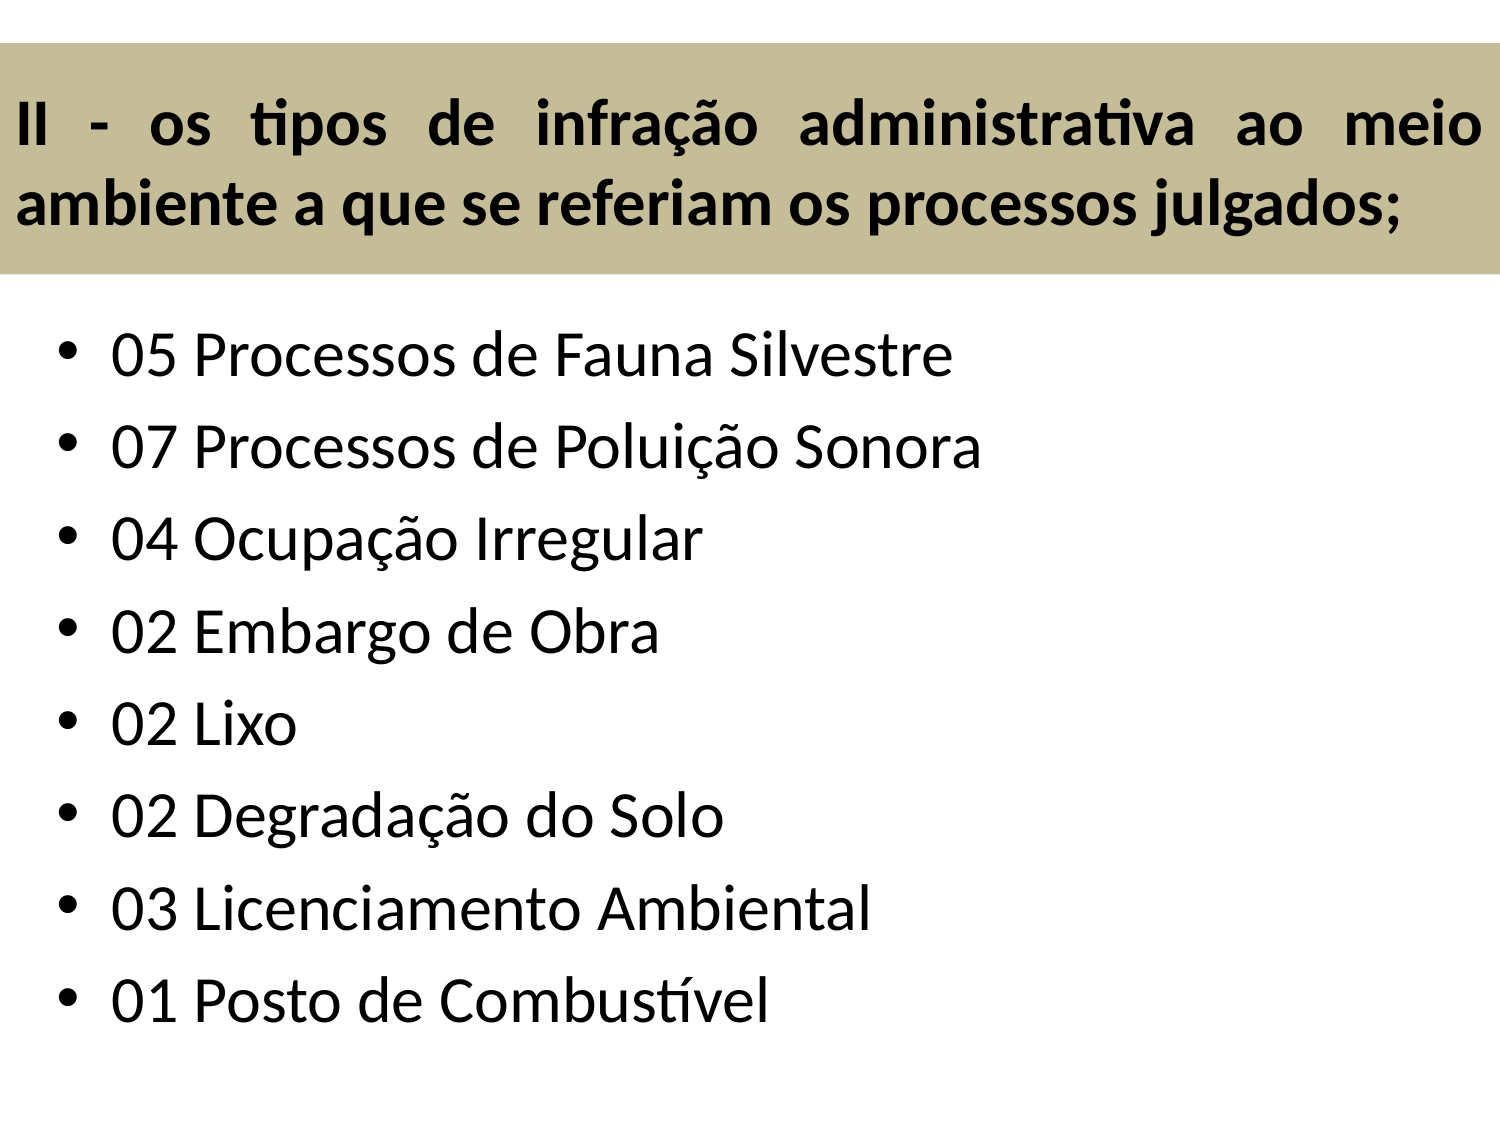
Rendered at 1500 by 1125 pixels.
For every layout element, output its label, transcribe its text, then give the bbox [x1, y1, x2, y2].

title II - os tipos de infração administrativa ao meio ambiente a que se referiam os processos julgados; [0, 42, 1500, 275]
list 05 Processos de Fauna Silvestre 07 Processos de Poluição Sonora 04 Ocupação Irregular 02 Embargo de Obra 02 Lixo 02 Degradação do Solo 03 Licenciamento Ambiental 01 Posto de Combustível [41, 302, 1459, 1047]
